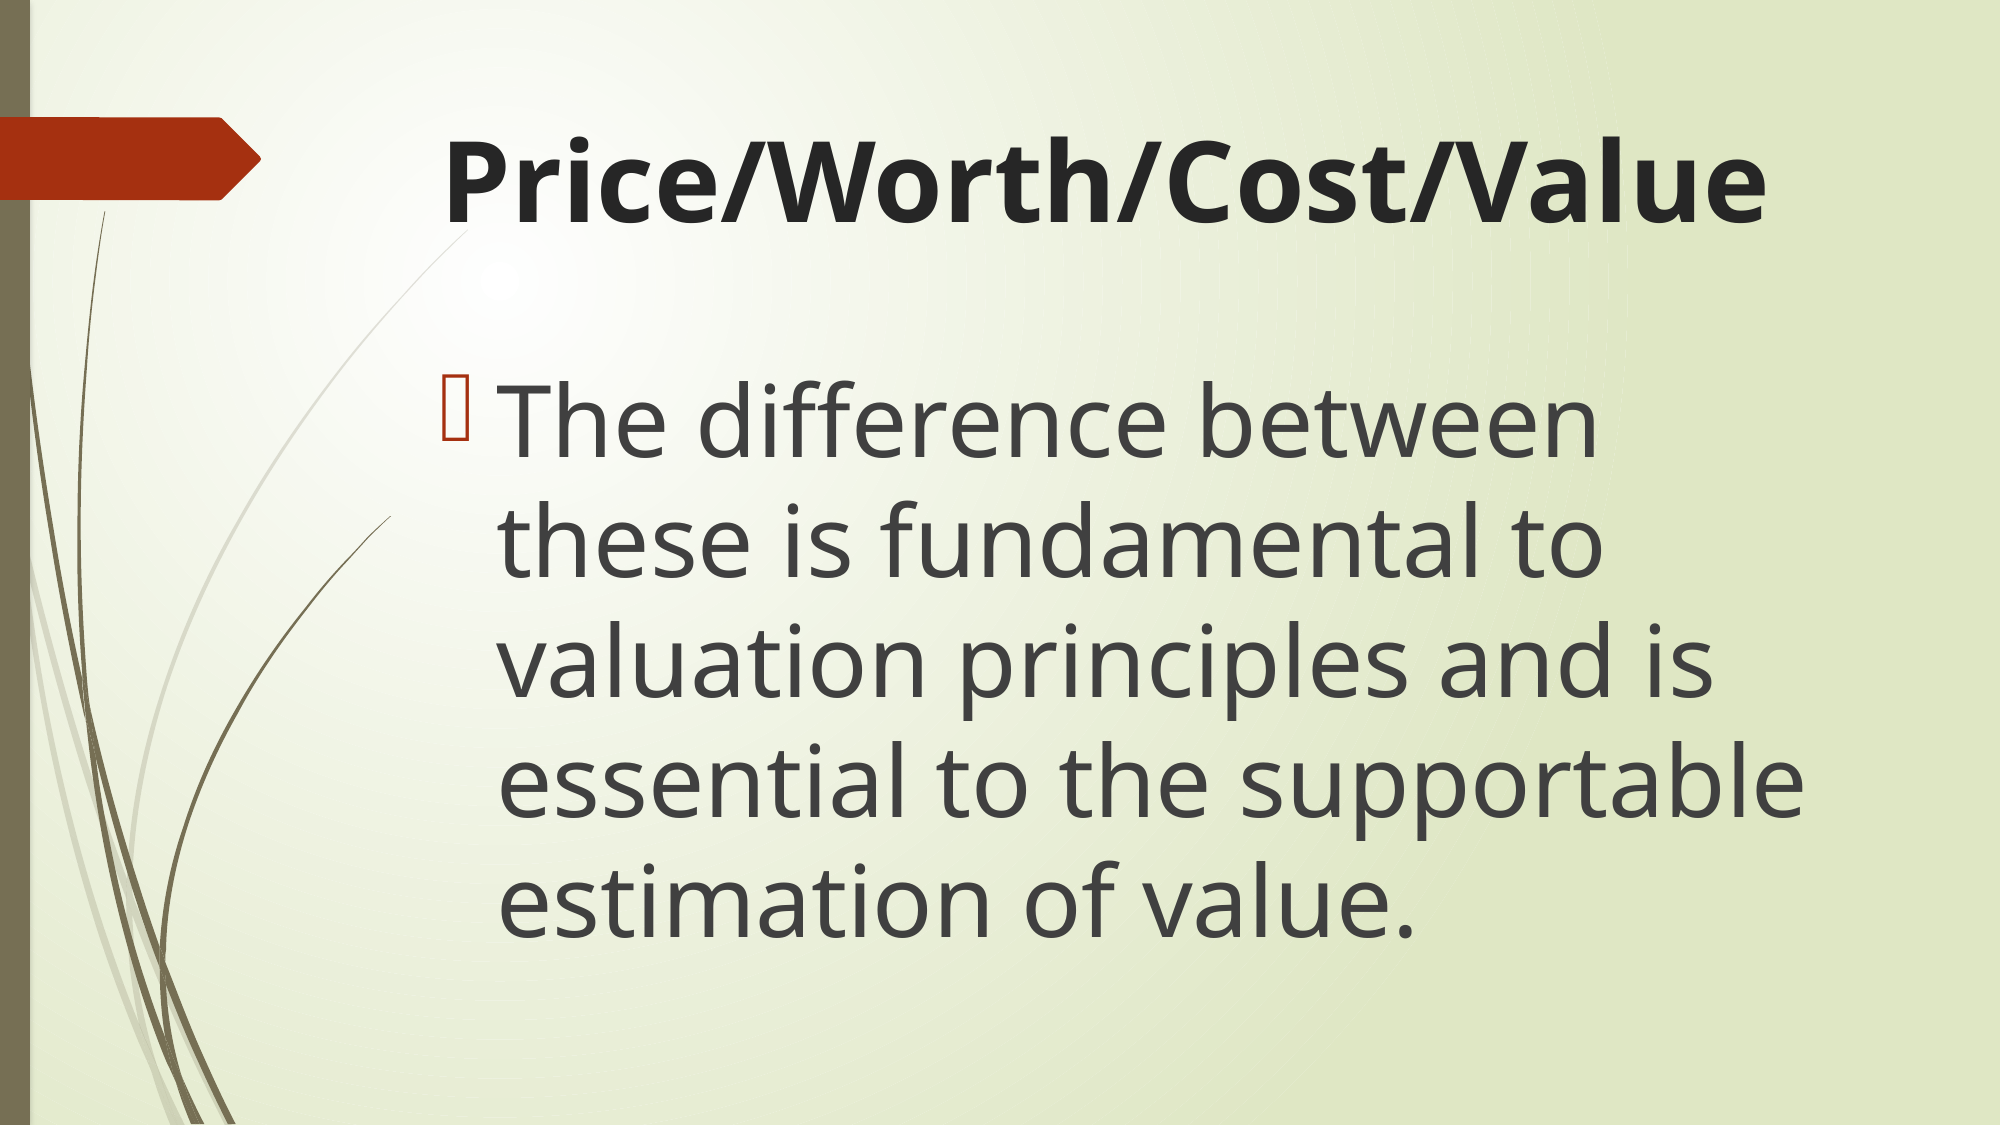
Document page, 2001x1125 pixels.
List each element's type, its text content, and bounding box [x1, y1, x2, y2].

title Price/Worth/Cost/Value [425, 102, 1888, 313]
list The difference between these is fundamental to valuation principles and is essential to the supportable estimation of value. [424, 350, 1888, 970]
